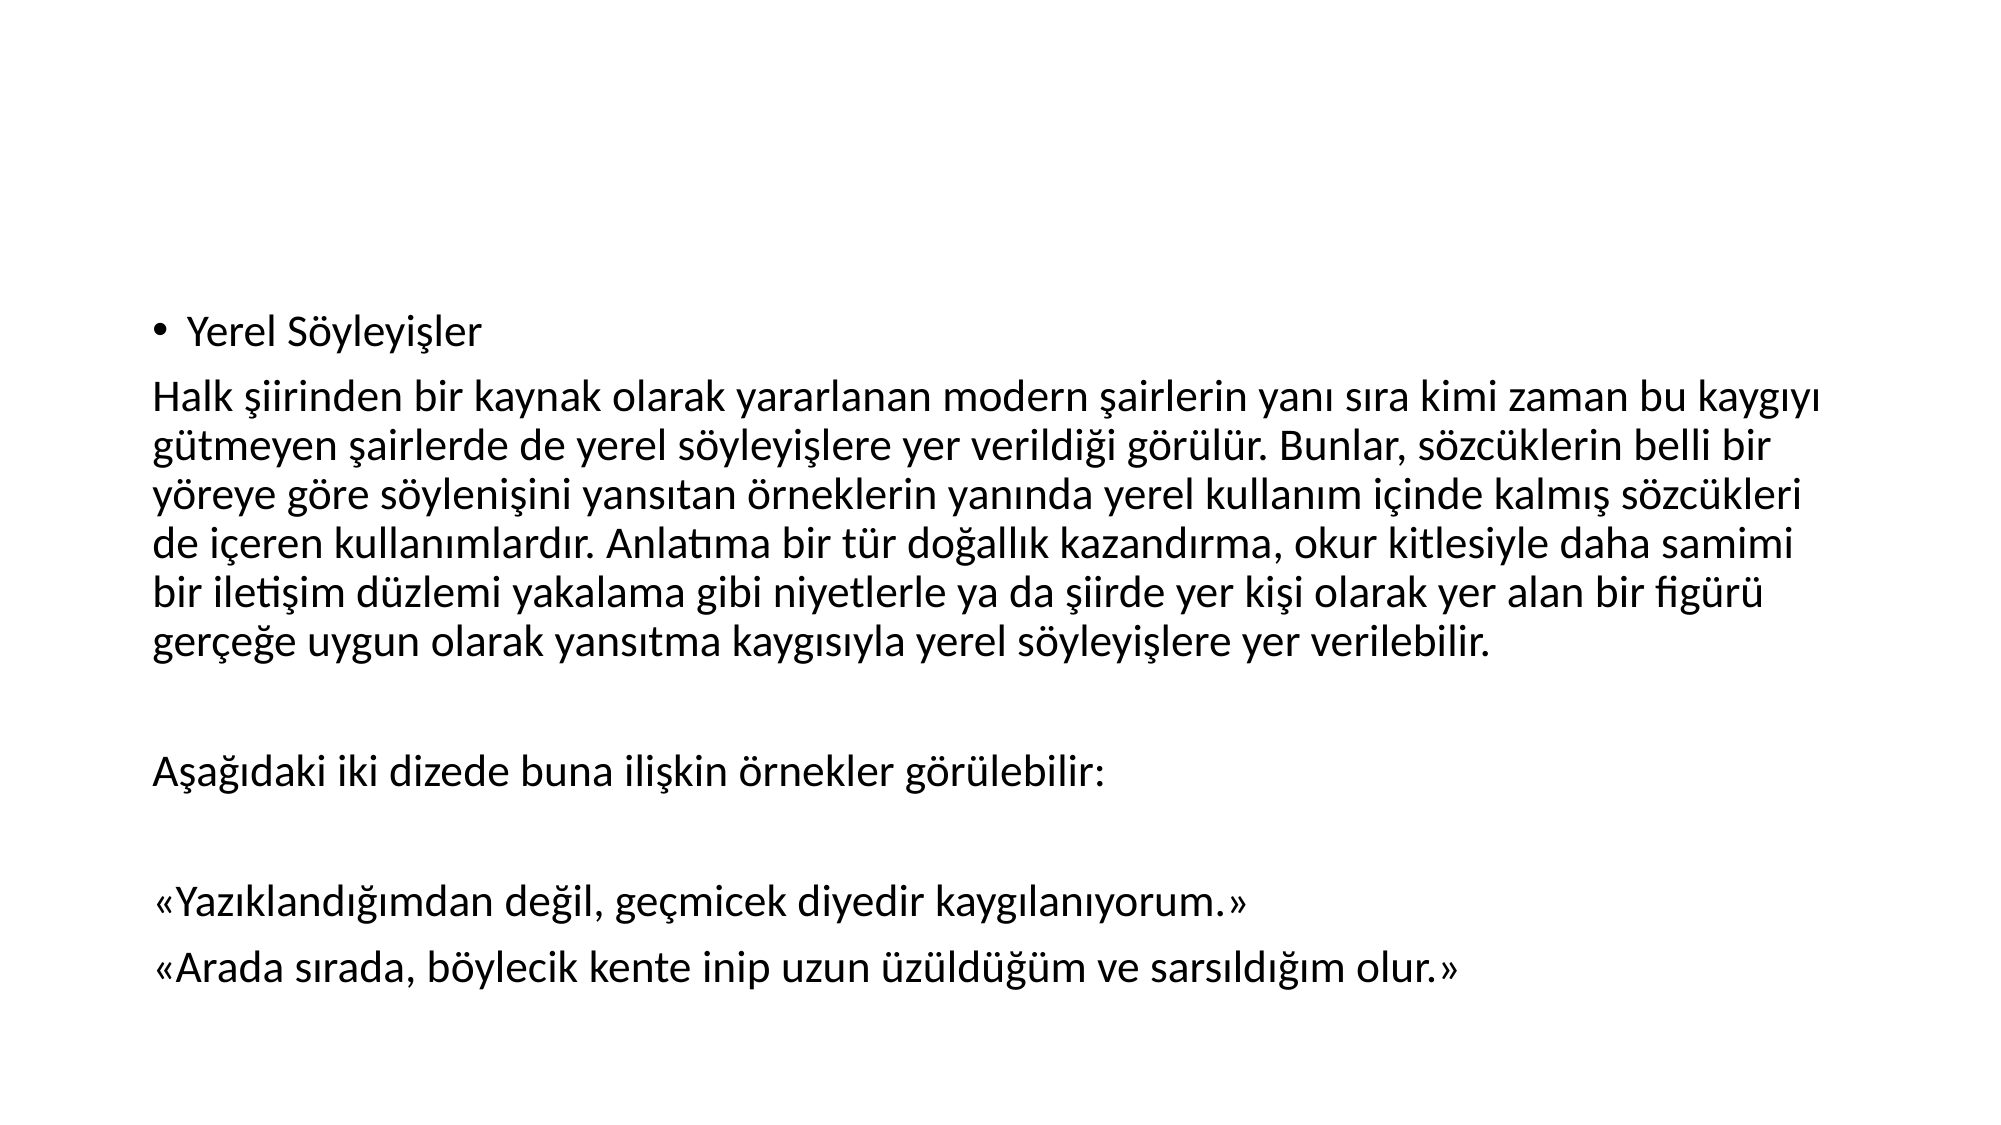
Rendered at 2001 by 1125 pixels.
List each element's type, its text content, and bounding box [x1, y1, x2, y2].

list Yerel Söyleyişler Halk şiirinden bir kaynak olarak yararlanan modern şairlerin yanı sıra kimi zaman bu kaygıyı gütmeyen şairlerde de yerel söyleyişlere yer verildiği görülür. Bunlar, sözcüklerin belli bir yöreye göre söylenişini yansıtan örneklerin yanında yerel kullanım içinde kalmış sözcükleri de içeren kullanımlardır. Anlatıma bir tür doğallık kazandırma, okur kitlesiyle daha samimi bir iletişim düzlemi yakalama gibi niyetlerle ya da şiirde yer kişi olarak yer alan bir figürü gerçeğe uygun olarak yansıtma kaygısıyla yerel söyleyişlere yer verilebilir. Aşağıdaki iki dizede buna ilişkin örnekler görülebilir: «Yazıklandığımdan değil, geçmicek diyedir kaygılanıyorum.» «Arada sırada, böylecik kente inip uzun üzüldüğüm ve sarsıldığım olur.» [137, 299, 1863, 1014]
